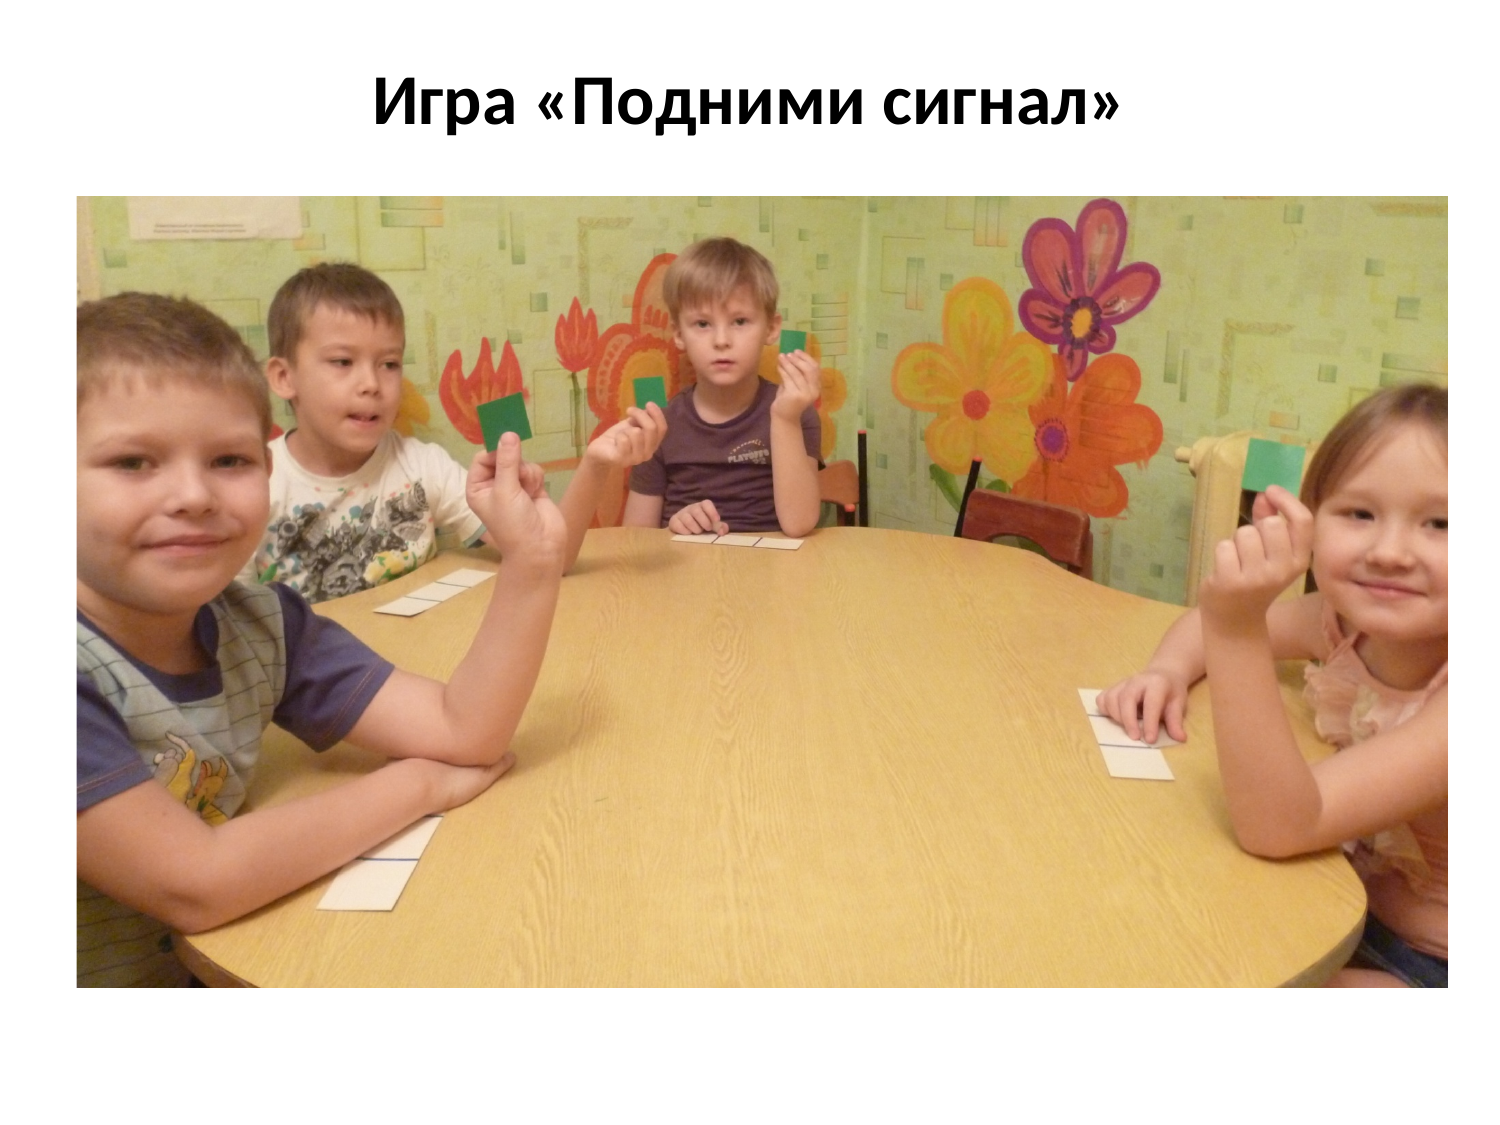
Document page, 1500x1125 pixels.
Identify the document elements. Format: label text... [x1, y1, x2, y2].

title Игра «Подними сигнал» [75, 45, 1425, 195]
picture [76, 196, 1449, 988]
